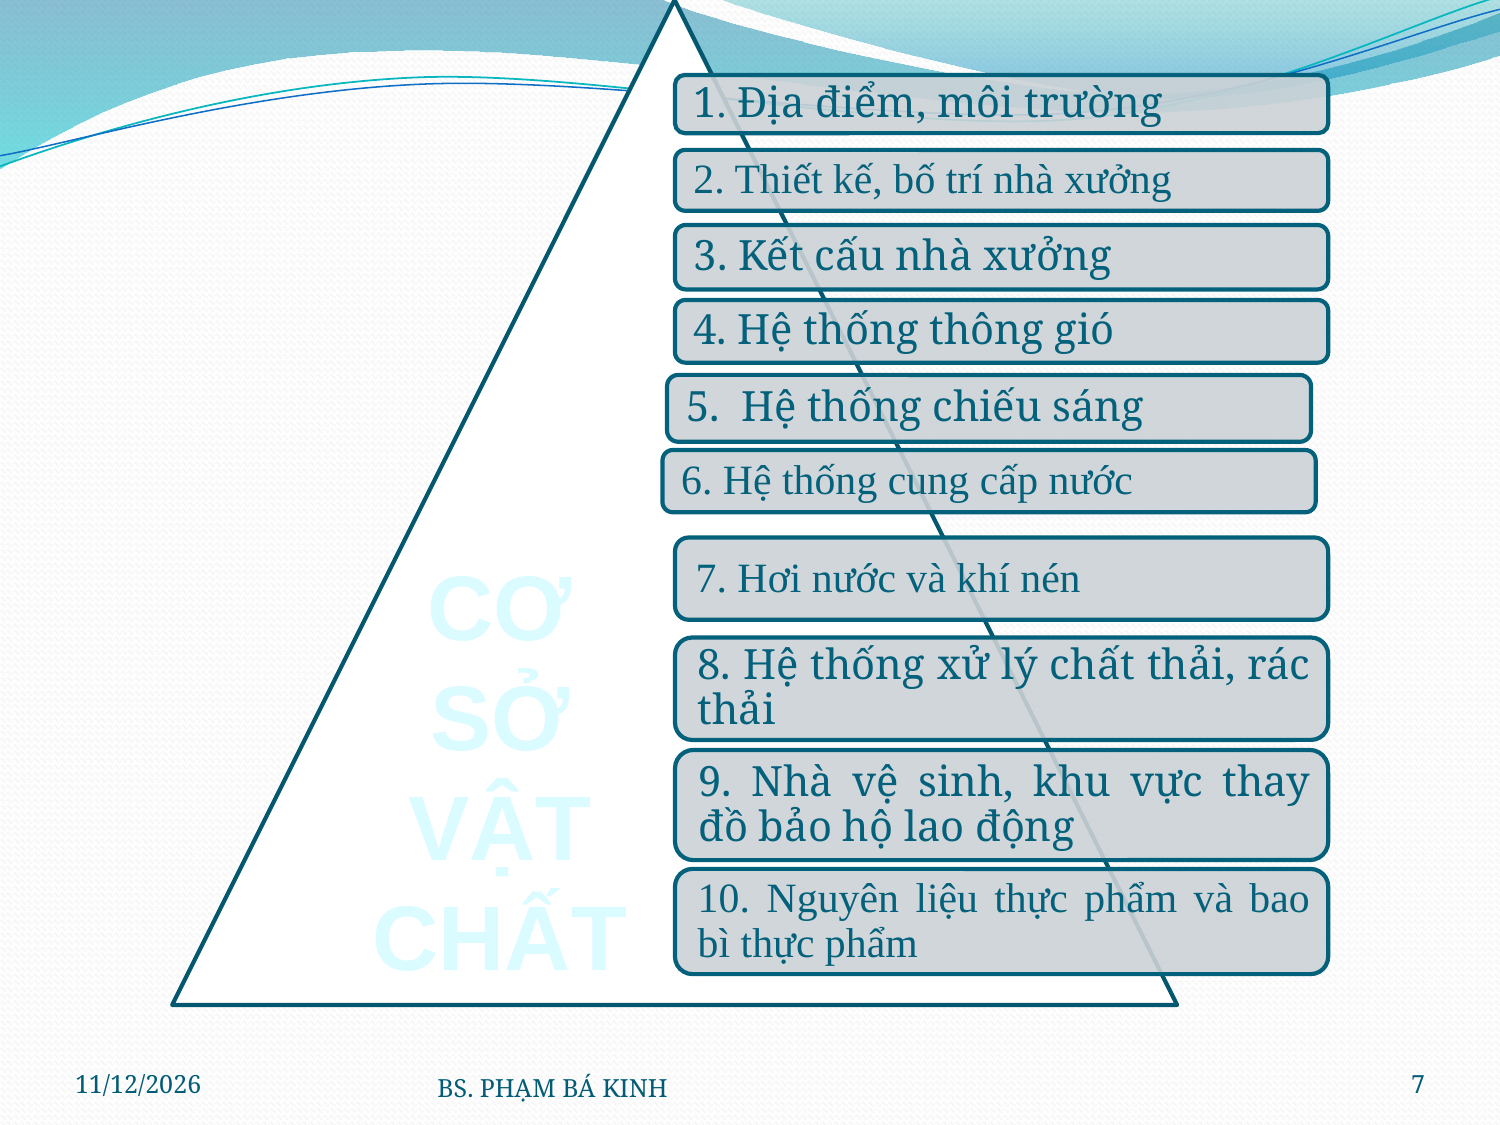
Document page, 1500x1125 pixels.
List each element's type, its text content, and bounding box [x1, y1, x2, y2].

footer BS. PHẠM BÁ KINH [437, 1042, 988, 1103]
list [0, 0, 1500, 1006]
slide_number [75, 1042, 425, 1103]
slide_number 7 [1299, 1042, 1425, 1103]
